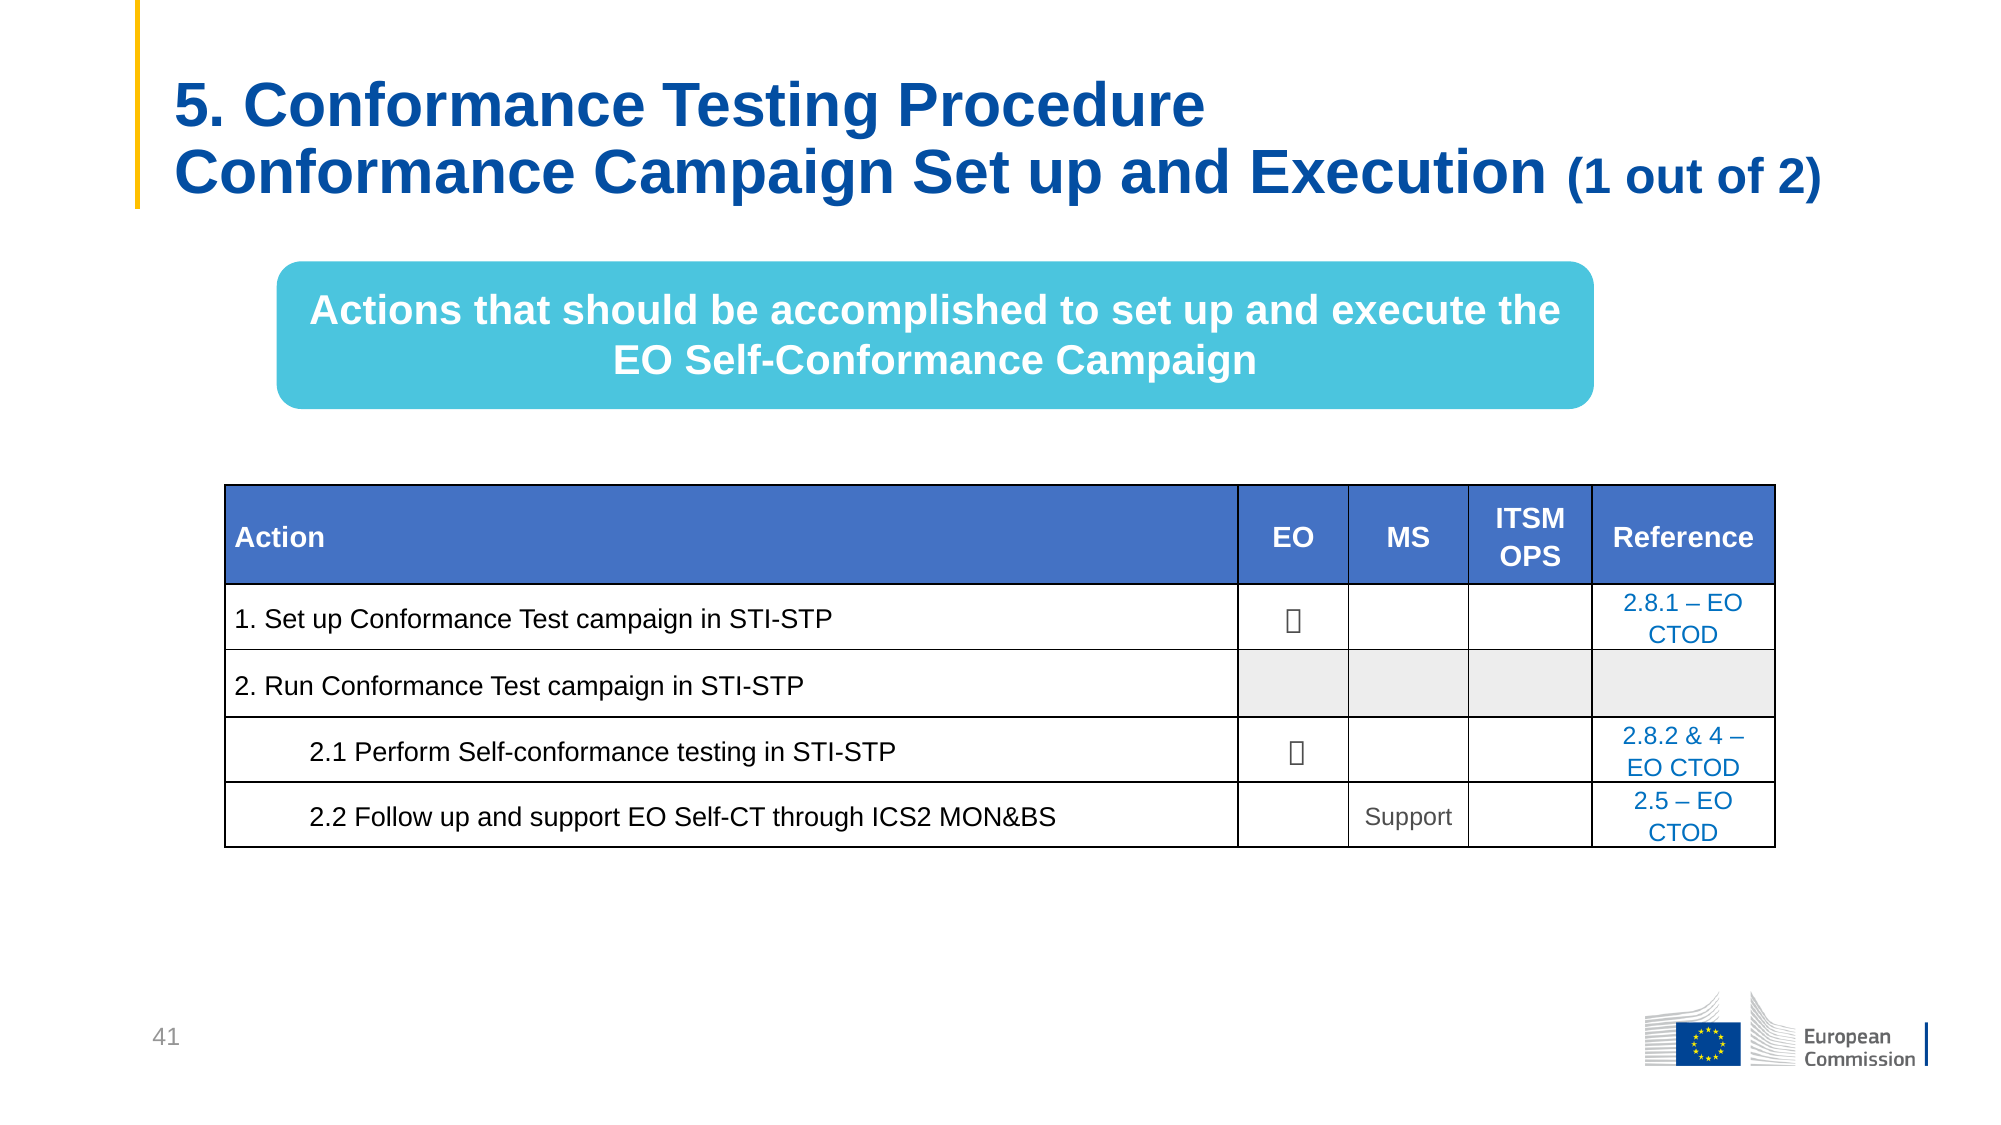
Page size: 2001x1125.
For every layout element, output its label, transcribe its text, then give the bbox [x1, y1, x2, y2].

list Actions that should be accomplished to set up and execute the EO Self-Conformance Campaign [276, 274, 1594, 396]
table_cell 2.1 Perform Self-conformance testing in STI-STP [226, 718, 1237, 781]
table_cell 2.8.2 & 4 – EO CTOD [1593, 718, 1774, 781]
table_cell 2.5 – EO CTOD [1593, 783, 1774, 846]
table_header Reference [1593, 486, 1774, 583]
table_cell [1349, 650, 1468, 716]
table_cell Support [1349, 783, 1468, 846]
table_cell [1239, 650, 1348, 716]
table_header EO [1239, 486, 1348, 583]
text_box 5. Conformance Testing Procedure Conformance Campaign Set up and Execution (1 out of 2) [159, 79, 1885, 208]
table_cell [1593, 650, 1774, 716]
table_header MS [1349, 486, 1468, 583]
table_cell [1349, 718, 1468, 781]
table_header Action [226, 486, 1237, 583]
table_header ITSM OPS [1469, 486, 1591, 583]
table_cell [1469, 718, 1591, 781]
table_cell [1469, 585, 1591, 649]
table_cell 2. Run Conformance Test campaign in STI-STP [226, 650, 1237, 716]
table_cell 2.8.1 – EO CTOD [1593, 585, 1774, 649]
table_cell 1. Set up Conformance Test campaign in STI-STP [226, 585, 1237, 649]
table_cell  [1239, 718, 1348, 781]
picture [1645, 991, 1928, 1066]
table_cell [1469, 650, 1591, 716]
text_box [279, 396, 1591, 410]
text_box [279, 261, 1591, 274]
table_cell  [1239, 585, 1348, 649]
table_cell [1469, 783, 1591, 846]
slide_number 41 [137, 1005, 588, 1066]
table_cell 2.2 Follow up and support EO Self-CT through ICS2 MON&BS [226, 783, 1237, 846]
table_cell [1349, 585, 1468, 649]
table_cell [1239, 783, 1348, 846]
